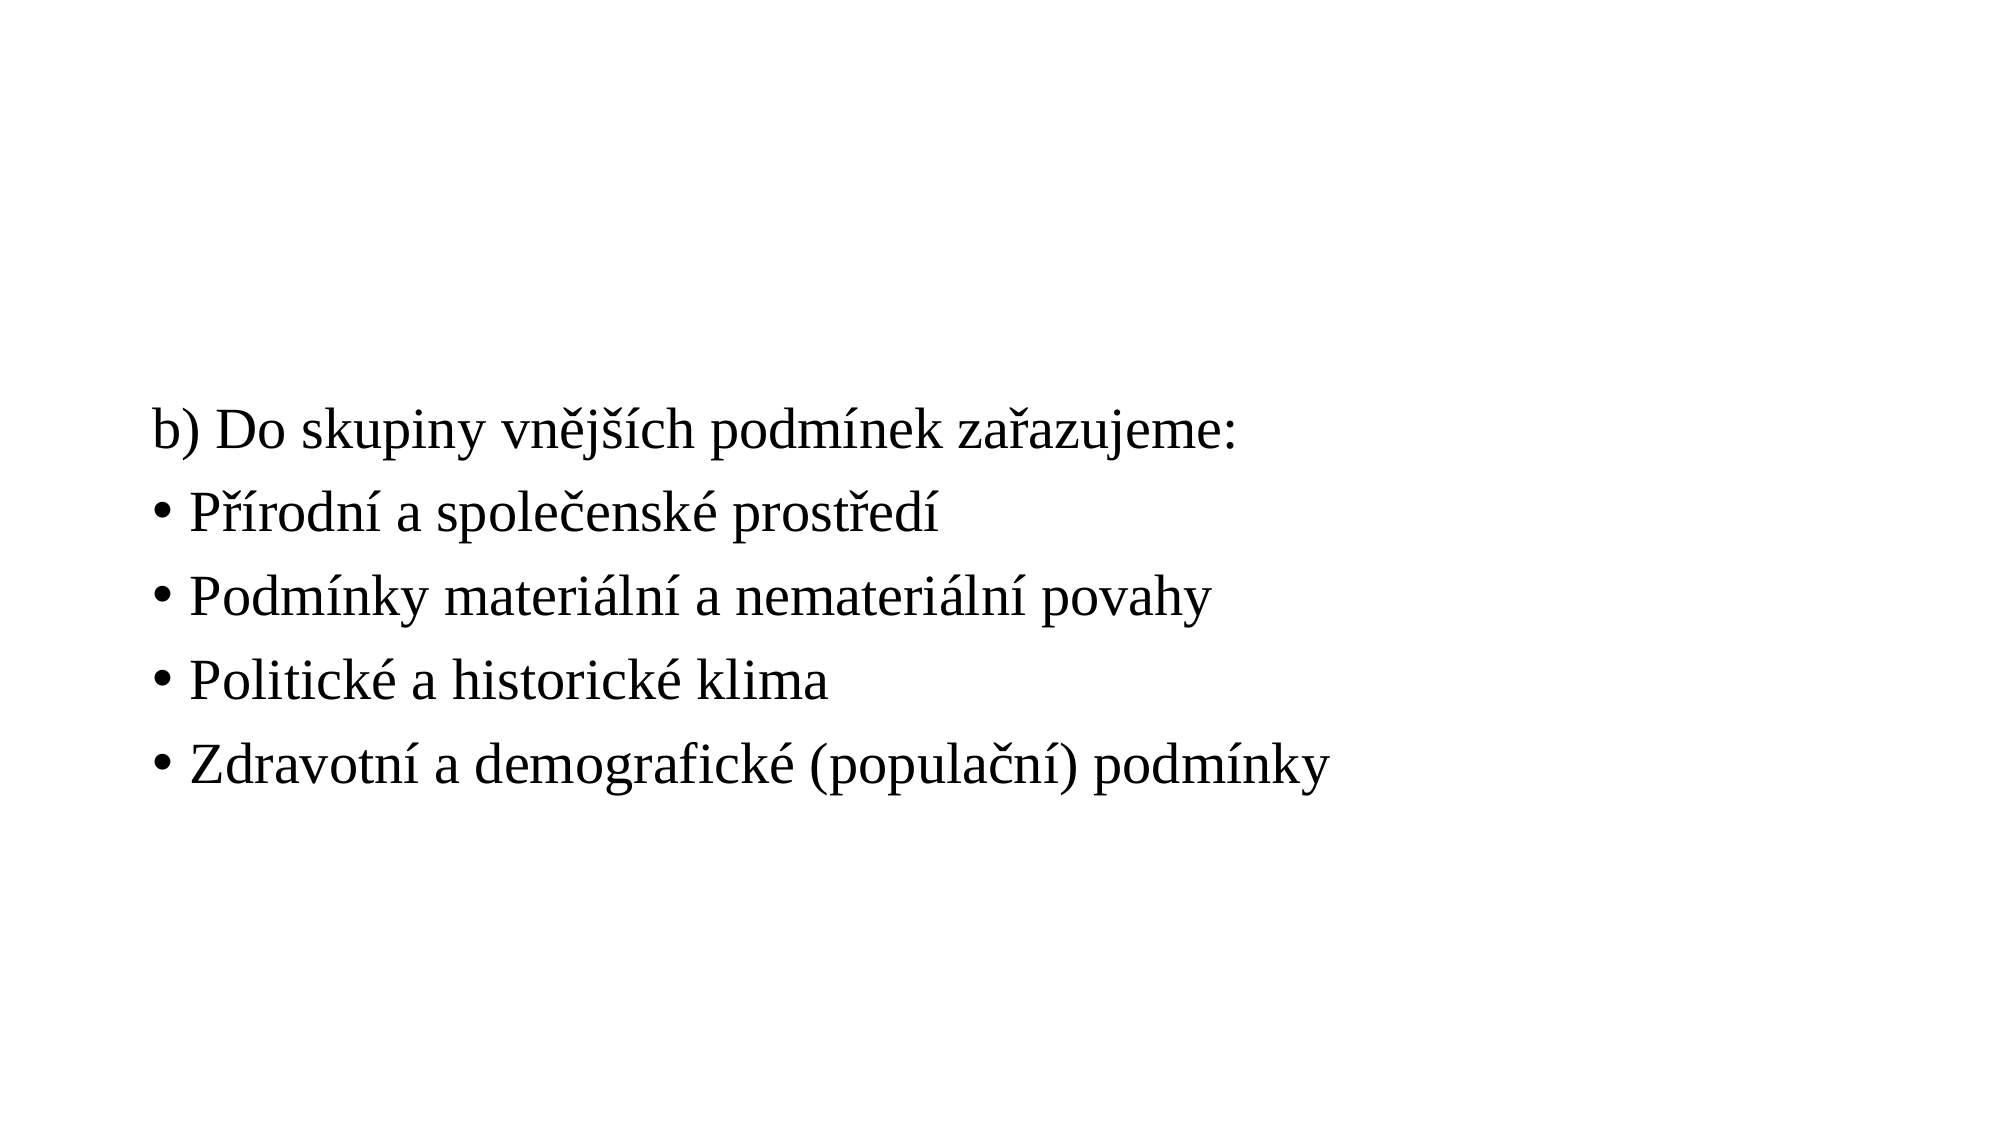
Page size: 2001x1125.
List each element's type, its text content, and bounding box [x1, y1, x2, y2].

list b) Do skupiny vnějších podmínek zařazujeme: Přírodní a společenské prostředí Podmínky materiální a nemateriální povahy Politické a historické klima Zdravotní a demografické (populační) podmínky [137, 299, 1863, 1014]
